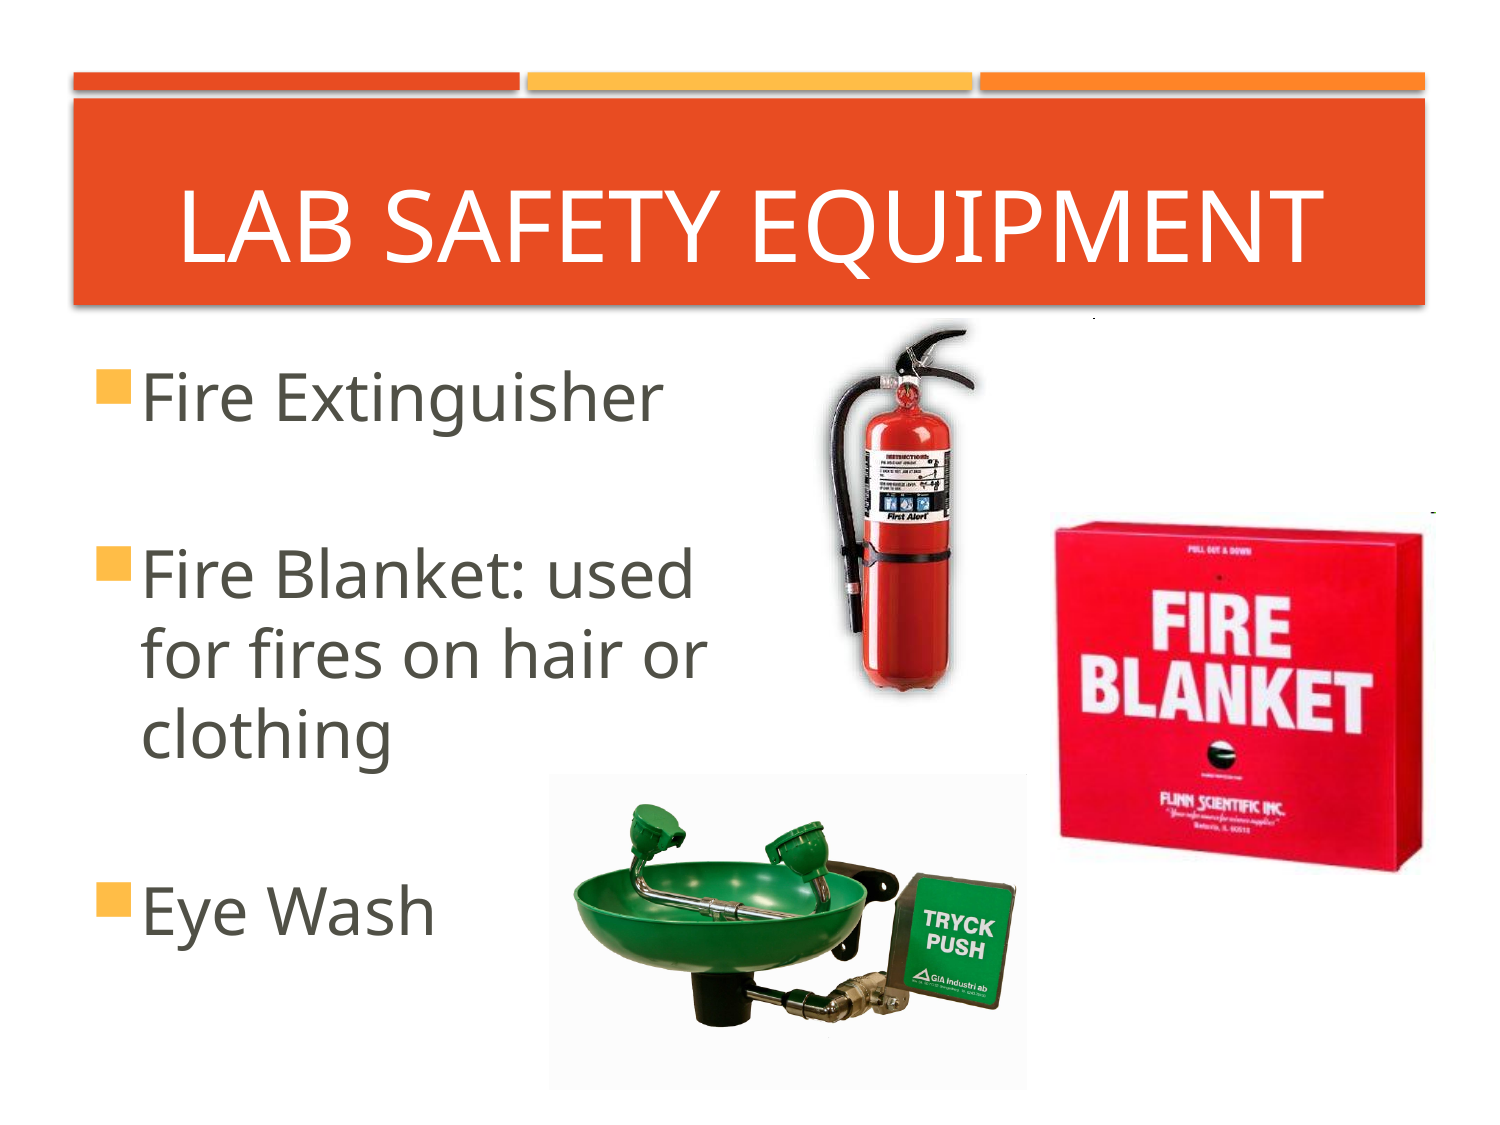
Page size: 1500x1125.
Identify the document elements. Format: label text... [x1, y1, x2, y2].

picture [706, 318, 1437, 876]
picture [549, 774, 1027, 1090]
list Fire Extinguisher Fire Blanket: used for fires on hair or clothing Eye Wash [75, 309, 775, 994]
title Lab Safety Equipment [95, 112, 1406, 291]
